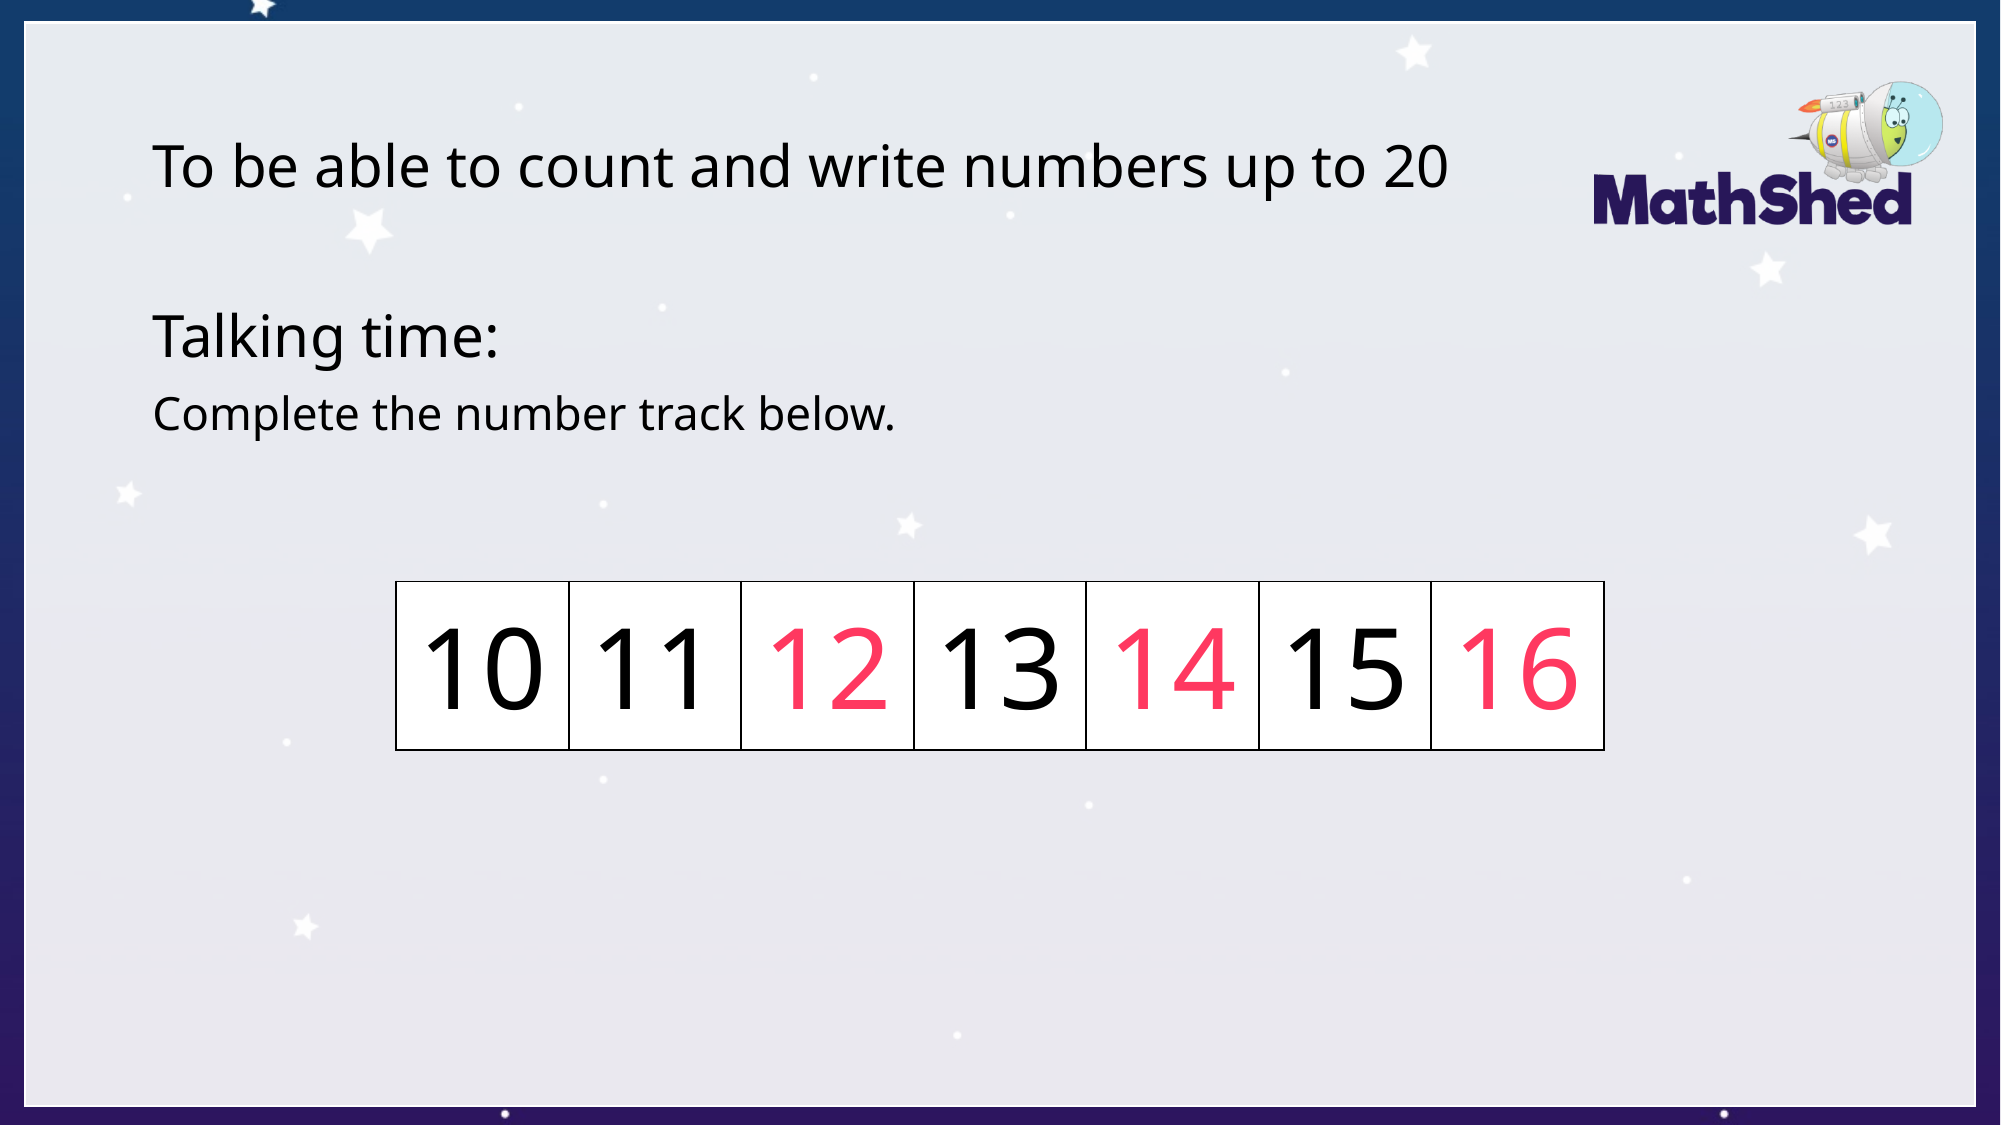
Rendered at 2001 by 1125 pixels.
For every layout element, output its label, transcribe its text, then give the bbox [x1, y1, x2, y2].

table_header 16 [1432, 582, 1603, 749]
table_header 15 [1260, 582, 1430, 749]
table_header 10 [397, 582, 568, 749]
table_header 13 [915, 582, 1085, 749]
table_header 12 [742, 582, 913, 749]
table_header 14 [1087, 582, 1258, 749]
title To be able to count and write numbers up to 20 [137, 59, 1578, 278]
list Talking time: Complete the number track below. [137, 299, 1863, 1014]
picture [0, 0, 2001, 1125]
table_header 11 [570, 582, 740, 749]
